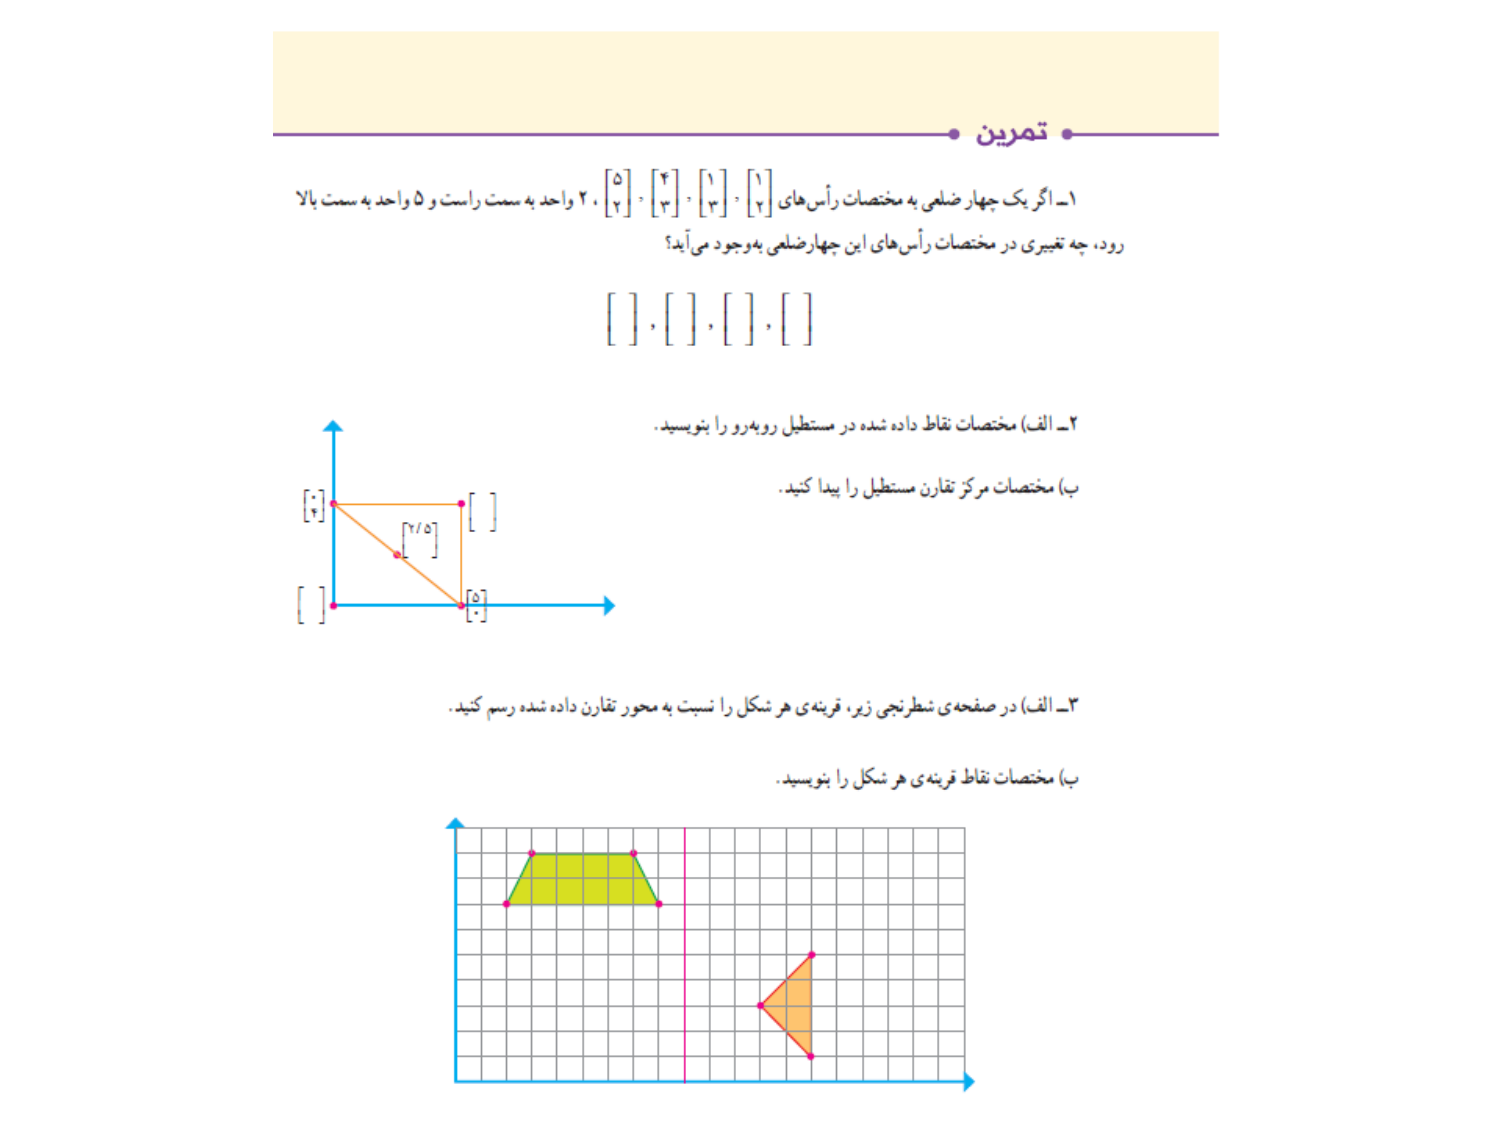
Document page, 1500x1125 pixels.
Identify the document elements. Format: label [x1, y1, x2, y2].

picture [273, 27, 1227, 1098]
